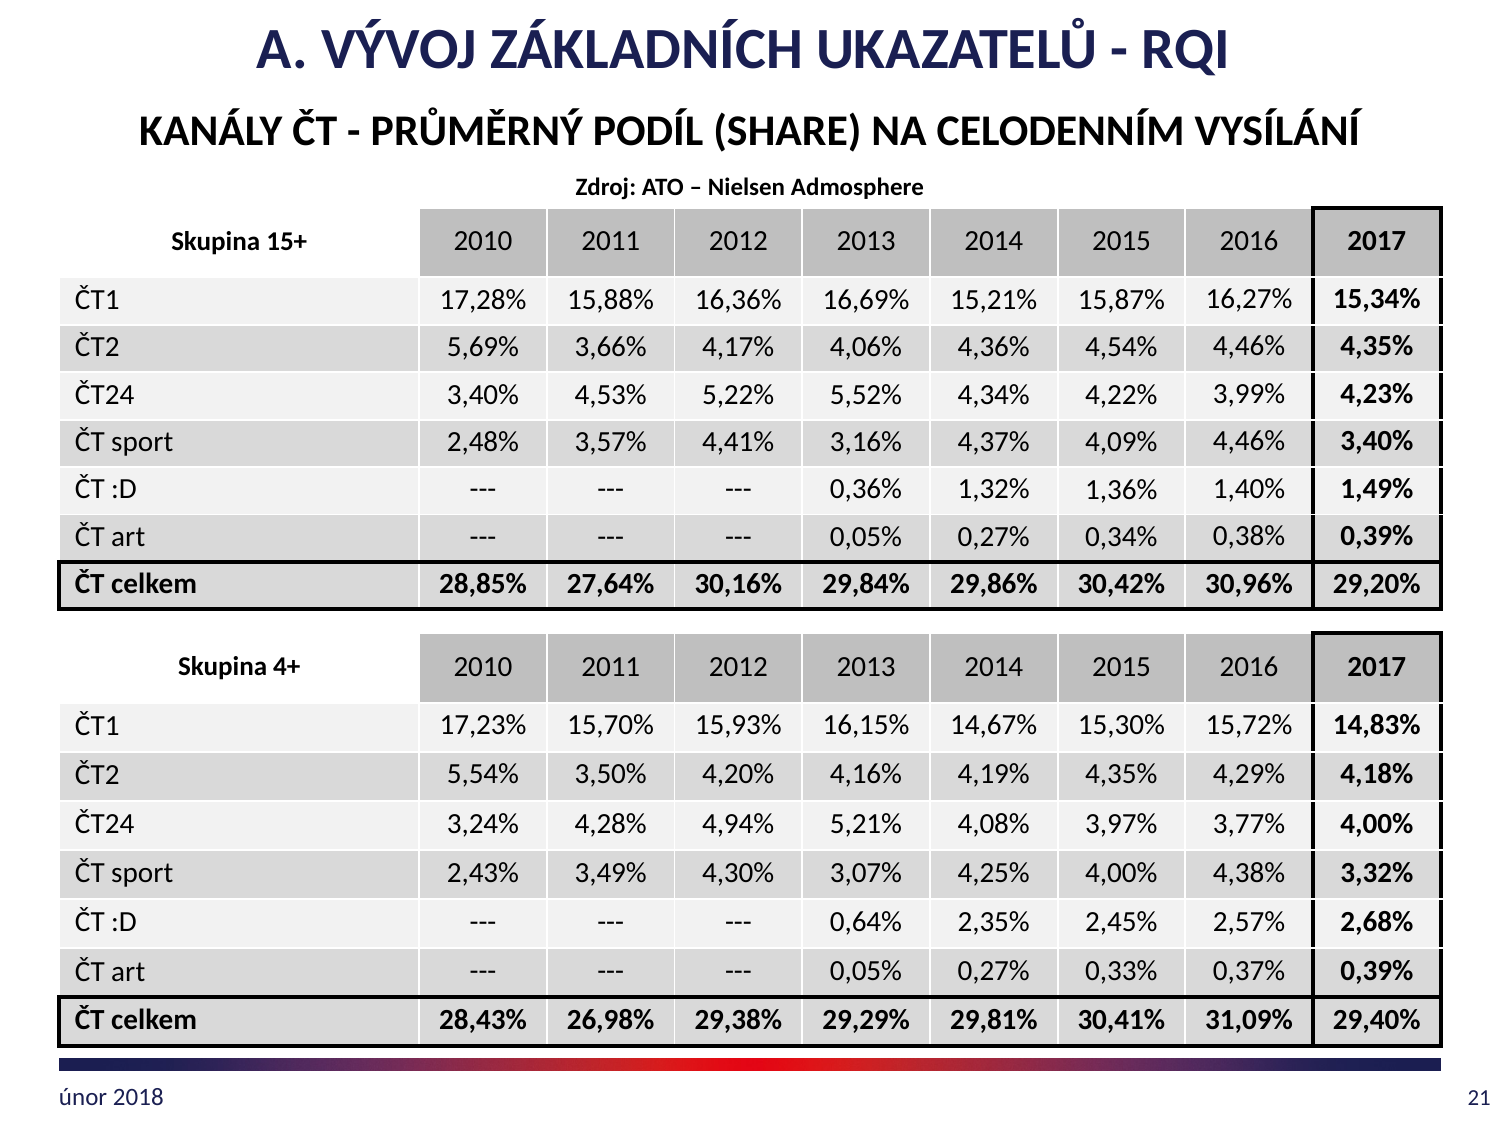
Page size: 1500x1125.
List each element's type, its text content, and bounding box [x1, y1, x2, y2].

table_cell 4,30% [675, 851, 801, 898]
table_cell 5,54% [420, 753, 546, 800]
table_cell ČT :D [60, 468, 418, 514]
table_cell 4,00% [1059, 851, 1184, 898]
table_cell 4,18% [1315, 753, 1439, 800]
table_header Skupina 4+ [60, 634, 418, 702]
table_cell 2,35% [931, 900, 1057, 947]
table_cell 17,23% [420, 704, 546, 751]
table_cell 0,27% [931, 515, 1057, 560]
table_cell 4,37% [931, 421, 1057, 466]
table_cell 3,40% [1315, 421, 1439, 466]
table_cell 3,66% [548, 326, 674, 371]
table_cell 14,83% [1315, 704, 1439, 751]
table_cell 16,27% [1186, 278, 1311, 324]
table_cell 16,36% [675, 278, 801, 324]
table_cell 5,22% [675, 373, 801, 419]
table_cell 28,43% [420, 999, 546, 1044]
table_cell 4,16% [803, 753, 929, 800]
text_box A. VÝVOJ ZÁKLADNÍCH UKAZATELŮ - RQI [0, 7, 1500, 95]
table_cell 4,20% [675, 753, 801, 800]
table_cell 3,97% [1059, 802, 1184, 849]
table_cell 4,09% [1059, 421, 1184, 466]
table_cell 5,69% [420, 326, 546, 371]
table_cell 29,86% [931, 564, 1057, 607]
table_header 2010 [420, 634, 546, 702]
table_cell --- [548, 900, 674, 947]
table_cell --- [420, 949, 546, 995]
table_cell 2,57% [1186, 900, 1311, 947]
table_cell 27,64% [548, 564, 674, 607]
table_cell 4,19% [931, 753, 1057, 800]
table_cell 4,46% [1186, 326, 1311, 371]
table_cell ČT art [60, 515, 418, 560]
table_header 2017 [1315, 210, 1439, 276]
table_cell 15,88% [548, 278, 674, 324]
table_cell 3,77% [1186, 802, 1311, 849]
table_cell 4,28% [548, 802, 674, 849]
table_cell 15,87% [1059, 278, 1184, 324]
table_header 2015 [1059, 209, 1184, 276]
table_cell 5,52% [803, 373, 929, 419]
table_cell 4,08% [931, 802, 1057, 849]
table_cell 4,41% [675, 421, 801, 466]
table_cell 0,27% [931, 949, 1057, 995]
table_cell --- [420, 468, 546, 514]
table_cell 2,45% [1059, 900, 1184, 947]
table_cell 0,05% [803, 515, 929, 560]
table_cell 0,37% [1186, 949, 1311, 995]
table_cell 3,57% [548, 421, 674, 466]
table_cell 4,29% [1186, 753, 1311, 800]
table_cell 15,21% [931, 278, 1057, 324]
table_cell 30,42% [1059, 564, 1184, 607]
table_cell 15,72% [1186, 704, 1311, 751]
table_cell 15,30% [1059, 704, 1184, 751]
table_cell --- [675, 468, 801, 514]
table_cell --- [548, 468, 674, 514]
table_header 2014 [931, 634, 1057, 702]
table_cell 3,24% [420, 802, 546, 849]
table_cell 3,50% [548, 753, 674, 800]
table_cell 30,16% [675, 564, 801, 607]
table_cell 15,70% [548, 704, 674, 751]
table_cell --- [548, 949, 674, 995]
table_cell --- [675, 515, 801, 560]
table_cell ČT1 [60, 704, 418, 751]
table_cell --- [420, 900, 546, 947]
table_cell 1,40% [1186, 468, 1311, 514]
table_cell ČT24 [60, 802, 418, 849]
table_header 2016 [1186, 634, 1311, 702]
table_cell 4,34% [931, 373, 1057, 419]
table_header 2013 [803, 634, 929, 702]
table_cell 26,98% [548, 999, 674, 1044]
table_cell 4,53% [548, 373, 674, 419]
table_cell 16,69% [803, 278, 929, 324]
table_cell ČT sport [60, 851, 418, 898]
table_cell 4,38% [1186, 851, 1311, 898]
table_header 2014 [931, 209, 1057, 276]
table_cell 1,49% [1315, 468, 1439, 514]
table_cell --- [548, 515, 674, 560]
table_cell ČT art [60, 949, 418, 995]
table_cell 15,93% [675, 704, 801, 751]
table_cell 29,38% [675, 999, 801, 1044]
table_cell 30,96% [1186, 564, 1311, 607]
table_cell ČT sport [60, 421, 418, 466]
table_cell --- [675, 949, 801, 995]
table_cell 29,84% [803, 564, 929, 607]
text_box únor 2018 [59, 1079, 471, 1118]
table_cell 30,41% [1059, 999, 1184, 1044]
table_cell 28,85% [420, 564, 546, 607]
table_header Skupina 15+ [60, 209, 418, 276]
table_header 2011 [548, 209, 674, 276]
table_cell 4,54% [1059, 326, 1184, 371]
table_cell ČT1 [60, 278, 418, 324]
table_cell ČT2 [60, 753, 418, 800]
table_cell ČT2 [60, 326, 418, 371]
table_header 2012 [675, 209, 801, 276]
table_cell 4,22% [1059, 373, 1184, 419]
table_cell 2,43% [420, 851, 546, 898]
table_cell 29,20% [1315, 564, 1439, 607]
table_cell 14,67% [931, 704, 1057, 751]
table_cell 4,36% [931, 326, 1057, 371]
table_cell 17,28% [420, 278, 546, 324]
table_cell 4,17% [675, 326, 801, 371]
table_cell 3,49% [548, 851, 674, 898]
table_cell 4,46% [1186, 421, 1311, 466]
table_header 2011 [548, 634, 674, 702]
table_cell ČT24 [60, 373, 418, 419]
table_cell 5,21% [803, 802, 929, 849]
table_cell 29,29% [803, 999, 929, 1044]
table_cell 0,05% [803, 949, 929, 995]
table_cell 0,64% [803, 900, 929, 947]
table_cell 4,35% [1059, 753, 1184, 800]
table_header 2016 [1186, 209, 1311, 276]
table_header 2013 [803, 209, 929, 276]
picture [58, 1057, 1442, 1071]
table_cell 3,07% [803, 851, 929, 898]
table_cell 4,00% [1315, 802, 1439, 849]
table_cell 4,25% [931, 851, 1057, 898]
table_cell 0,36% [803, 468, 929, 514]
table_cell 0,33% [1059, 949, 1184, 995]
table_cell 15,34% [1315, 278, 1439, 324]
table_cell 3,40% [420, 373, 546, 419]
table_header 2012 [675, 634, 801, 702]
table_cell 3,32% [1315, 851, 1439, 898]
table_cell --- [420, 515, 546, 560]
table_header 2017 [1315, 635, 1439, 702]
table_cell 2,68% [1315, 900, 1439, 947]
table_cell ČT celkem [61, 999, 418, 1044]
table_cell 0,38% [1186, 515, 1311, 560]
table_cell 29,40% [1315, 999, 1439, 1044]
table_cell 0,34% [1059, 515, 1184, 560]
slide_number 21 [1452, 1075, 1500, 1118]
table_cell 0,39% [1315, 949, 1439, 995]
table_header 2010 [420, 209, 546, 276]
table_cell ČT celkem [61, 564, 418, 607]
table_cell 3,99% [1186, 373, 1311, 419]
table_cell 16,15% [803, 704, 929, 751]
table_cell 1,36% [1059, 468, 1184, 514]
table_header 2015 [1059, 634, 1184, 702]
table_cell 29,81% [931, 999, 1057, 1044]
table_cell 1,32% [931, 468, 1057, 514]
table_cell 4,06% [803, 326, 929, 371]
table_cell 4,94% [675, 802, 801, 849]
table_cell ČT :D [60, 900, 418, 947]
table_cell 4,35% [1315, 326, 1439, 371]
table_cell 0,39% [1315, 515, 1439, 560]
table_cell --- [675, 900, 801, 947]
table_cell 31,09% [1186, 999, 1311, 1044]
table_cell 3,16% [803, 421, 929, 466]
table_cell 2,48% [420, 421, 546, 466]
table_cell 4,23% [1315, 373, 1439, 419]
text_box KANÁLY ČT - PRŮMĚRNÝ PODÍL (SHARE) NA CELODENNÍM VYSÍLÁNÍ Zdroj: ATO – Nielsen Admosphere [16, 95, 1484, 254]
